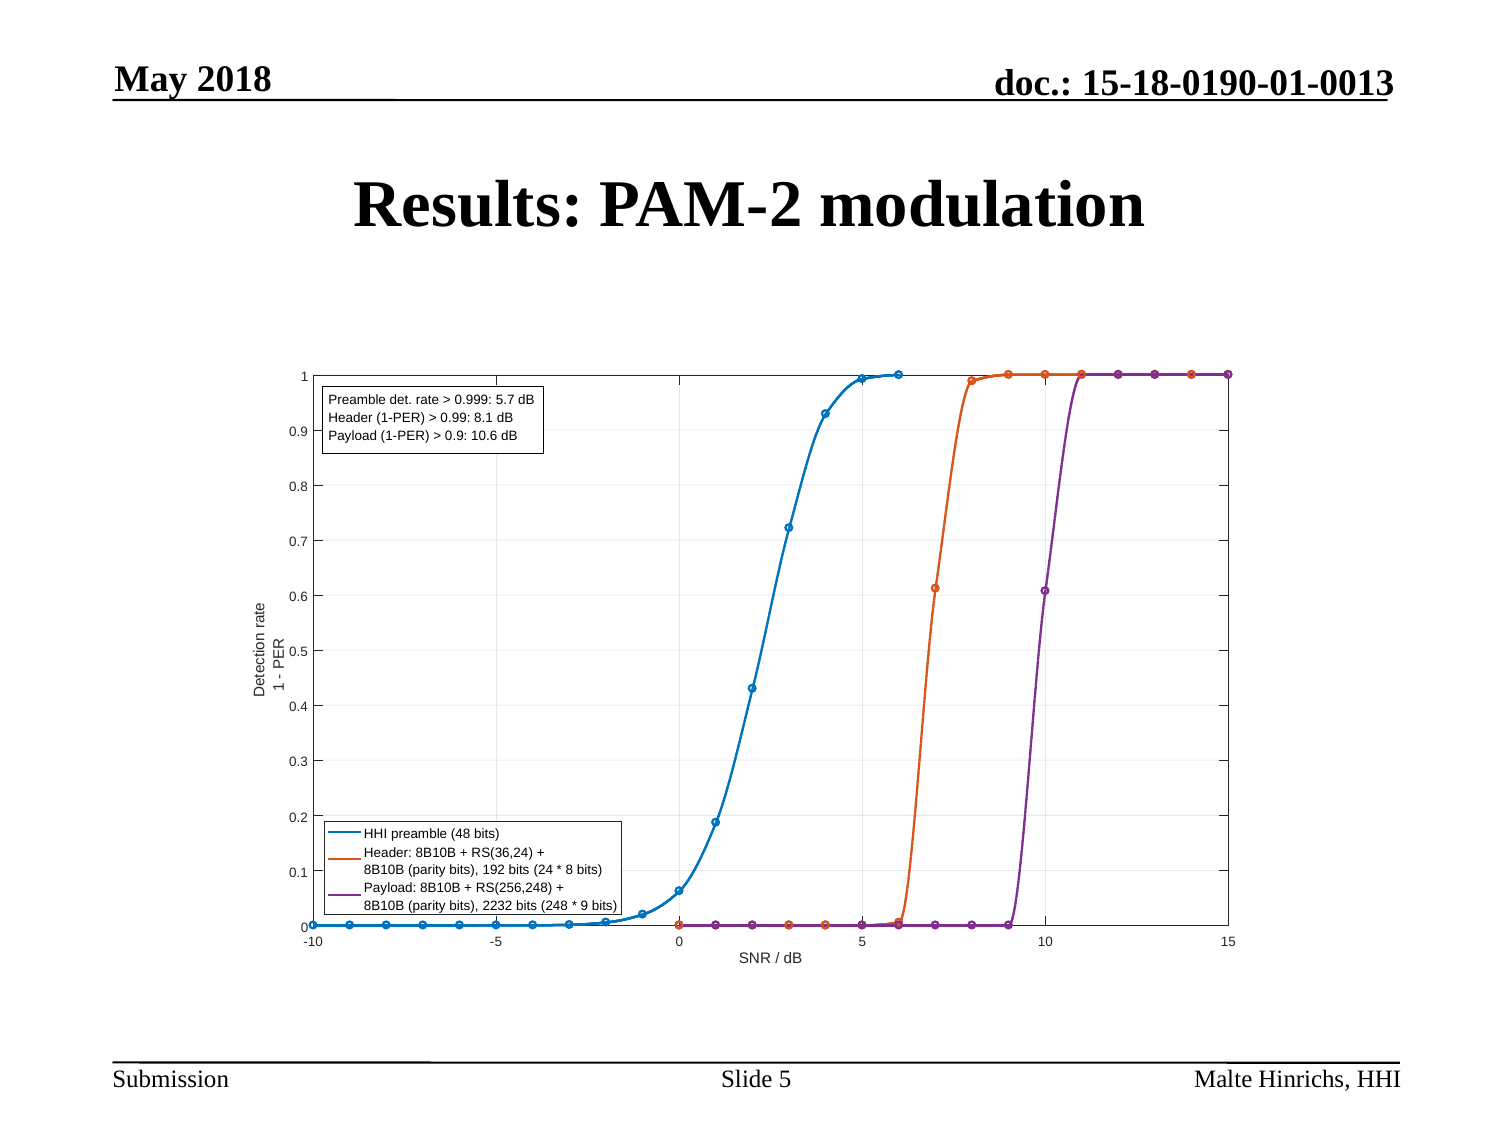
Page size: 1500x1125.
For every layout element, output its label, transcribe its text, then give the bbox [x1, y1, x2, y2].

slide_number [114, 54, 423, 100]
footer Malte Hinrichs, HHI [878, 1061, 1402, 1093]
slide_number Slide 5 [712, 1061, 800, 1123]
title Results: PAM-2 modulation [112, 112, 1388, 288]
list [159, 324, 1340, 1000]
